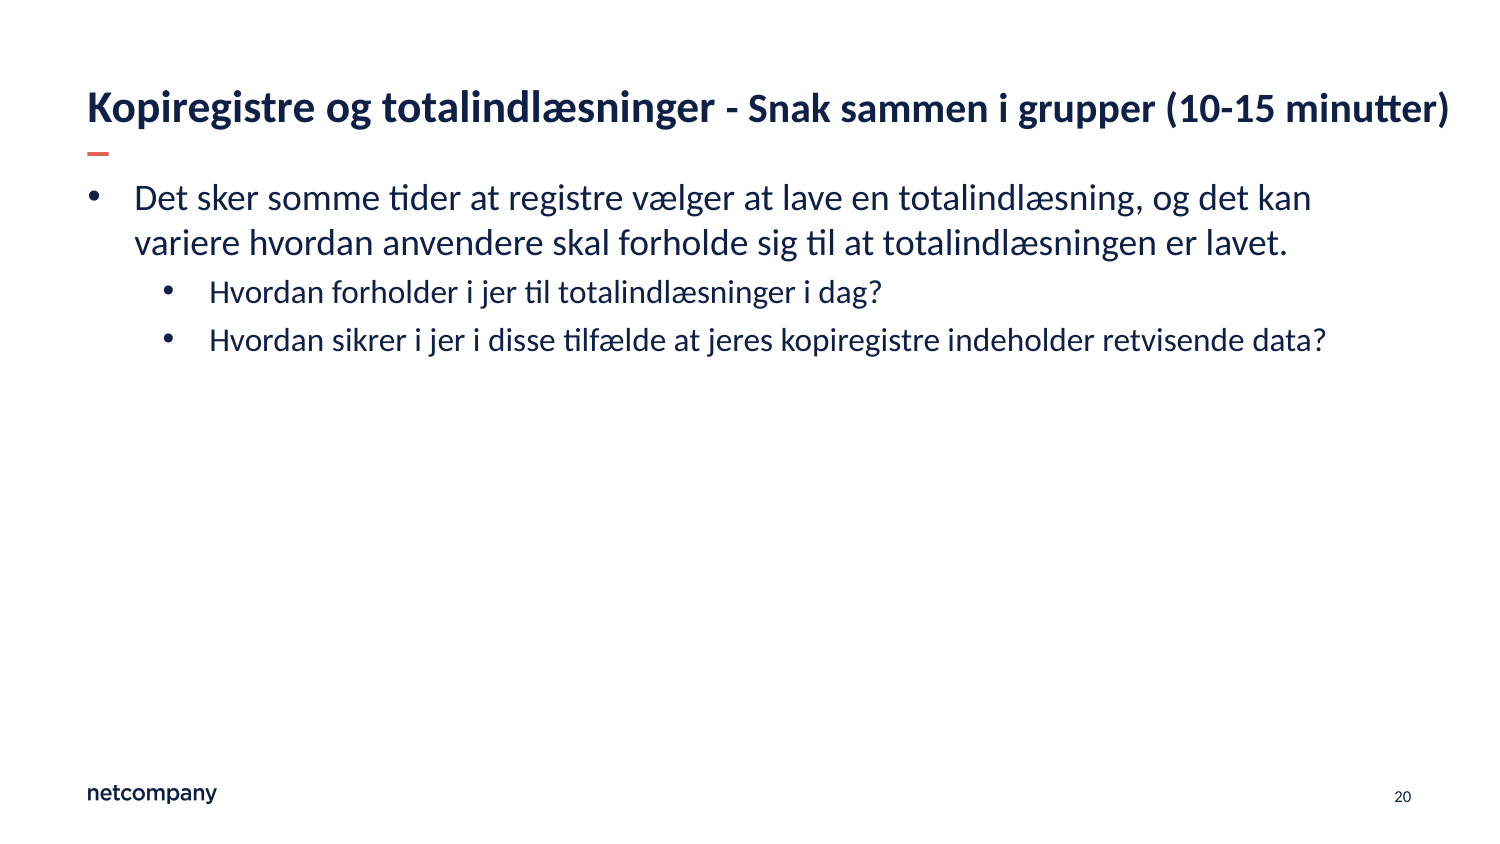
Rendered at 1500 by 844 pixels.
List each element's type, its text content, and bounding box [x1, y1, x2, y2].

picture [87, 152, 109, 156]
picture [88, 785, 217, 804]
list Det sker somme tider at registre vælger at lave en totalindlæsning, og det kan variere hvordan anvendere skal forholde sig til at totalindlæsningen er lavet. Hvordan forholder i jer til totalindlæsninger i dag? Hvordan sikrer i jer i disse tilfælde at jeres kopiregistre indeholder retvisende data? [87, 172, 1412, 759]
title Kopiregistre og totalindlæsninger - Snak sammen i grupper (10-15 minutter) [87, 78, 1461, 133]
